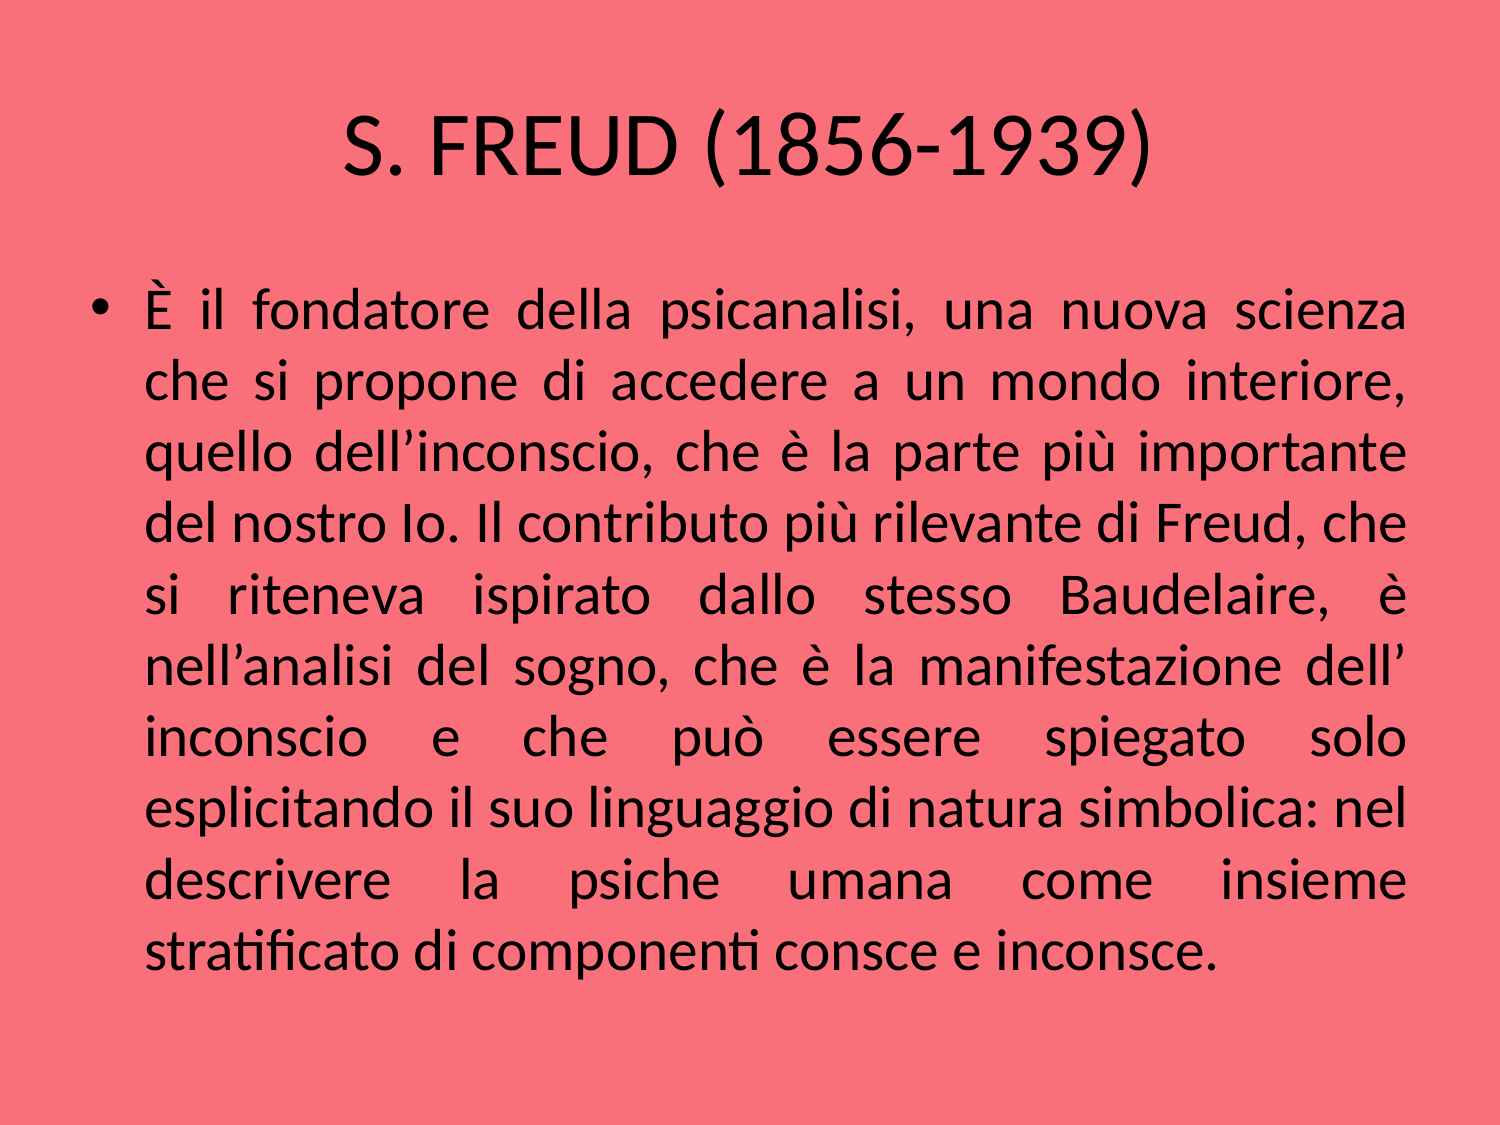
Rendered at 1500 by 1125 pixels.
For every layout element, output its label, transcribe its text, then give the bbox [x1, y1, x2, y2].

title S. FREUD (1856-1939) [75, 45, 1425, 233]
list È il fondatore della psicanalisi, una nuova scienza che si propone di accedere a un mondo interiore, quello dell’inconscio, che è la parte più importante del nostro Io. Il contributo più rilevante di Freud, che si riteneva ispirato dallo stesso Baudelaire, è nell’analisi del sogno, che è la manifestazione dell’ inconscio e che può essere spiegato solo esplicitando il suo linguaggio di natura simbolica: nel descrivere la psiche umana come insieme stratificato di componenti consce e inconsce. [75, 262, 1425, 1005]
